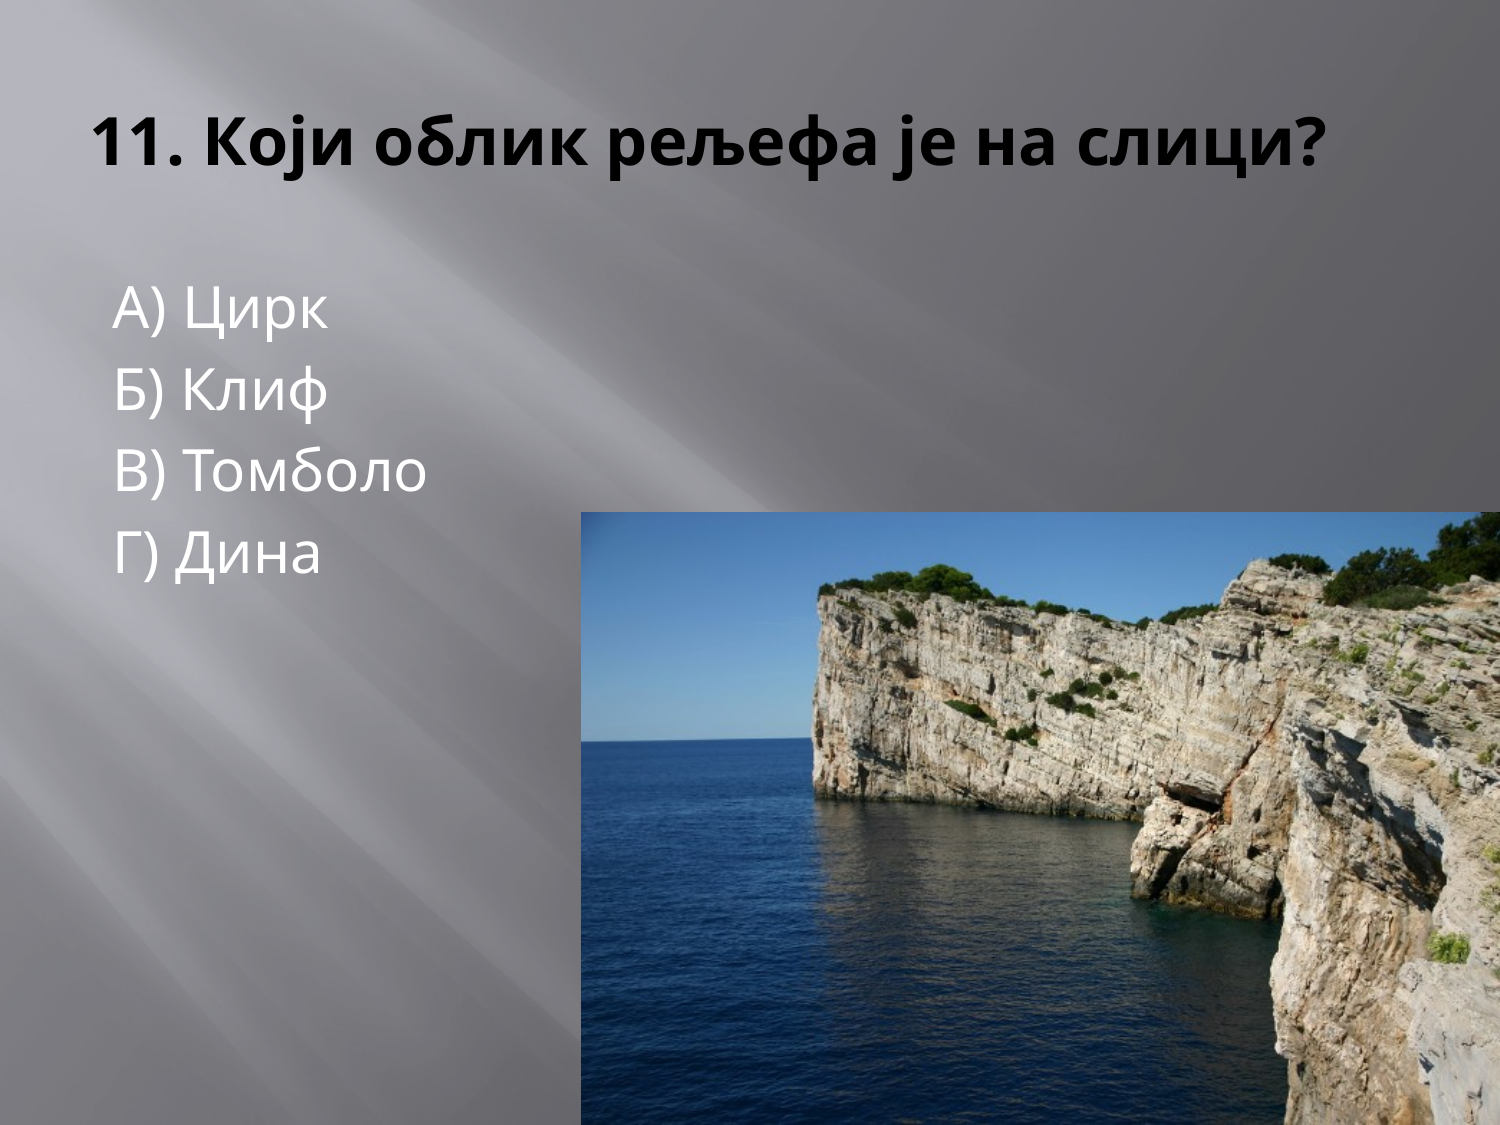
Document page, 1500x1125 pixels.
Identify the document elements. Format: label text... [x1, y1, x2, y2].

title 11. Који облик рељефа је на слици? [75, 45, 1425, 233]
list А) Цирк Б) Клиф В) Томболо Г) Дина [75, 262, 1425, 1035]
picture [581, 512, 1500, 1125]
